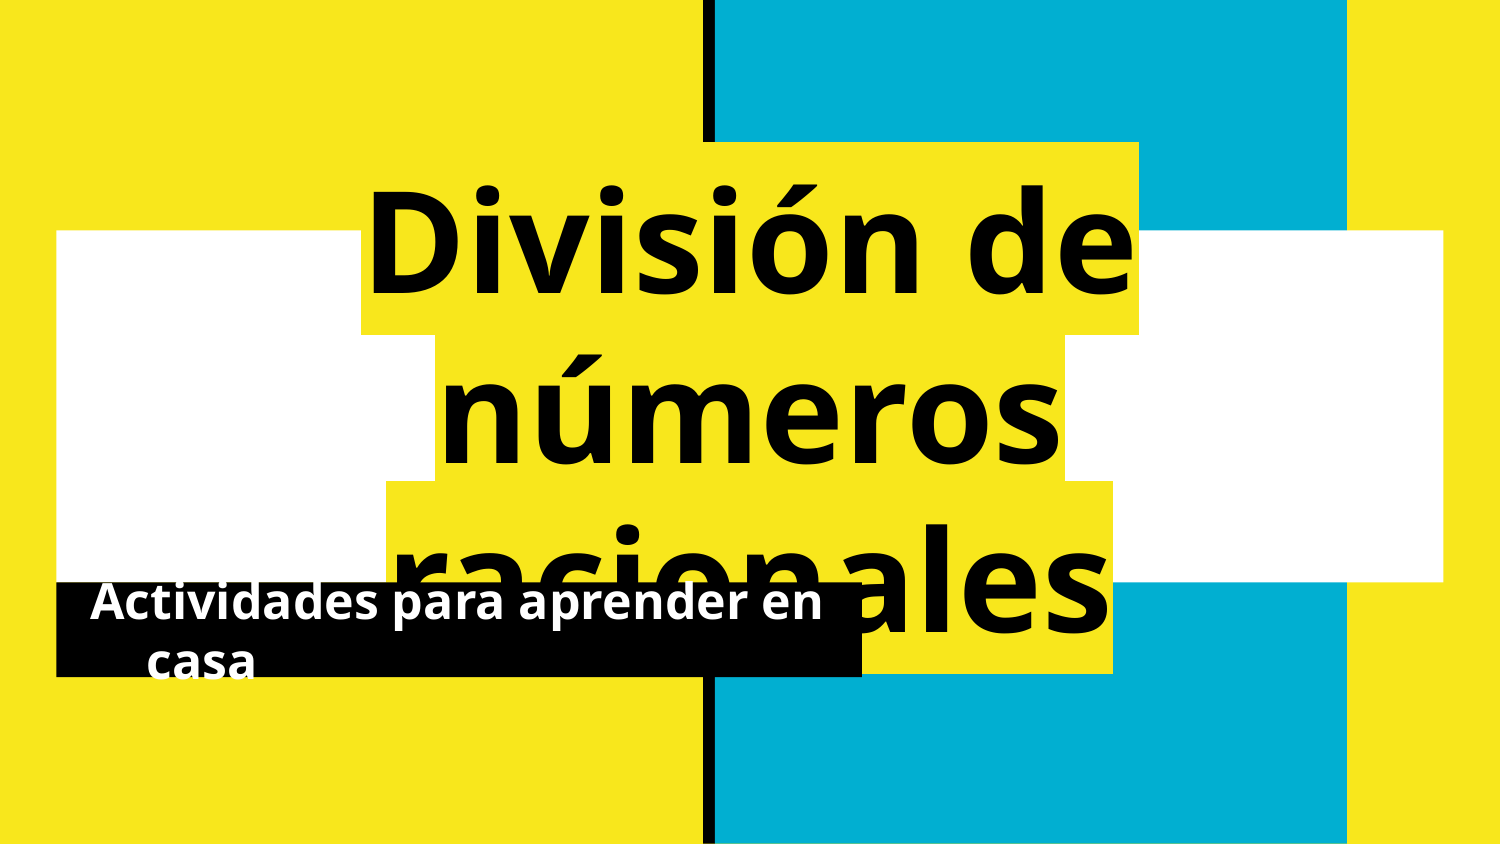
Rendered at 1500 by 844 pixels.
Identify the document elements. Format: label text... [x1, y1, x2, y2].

title División de números racionales [56, 230, 1444, 583]
subtitle Actividades para aprender en casa [56, 582, 862, 678]
